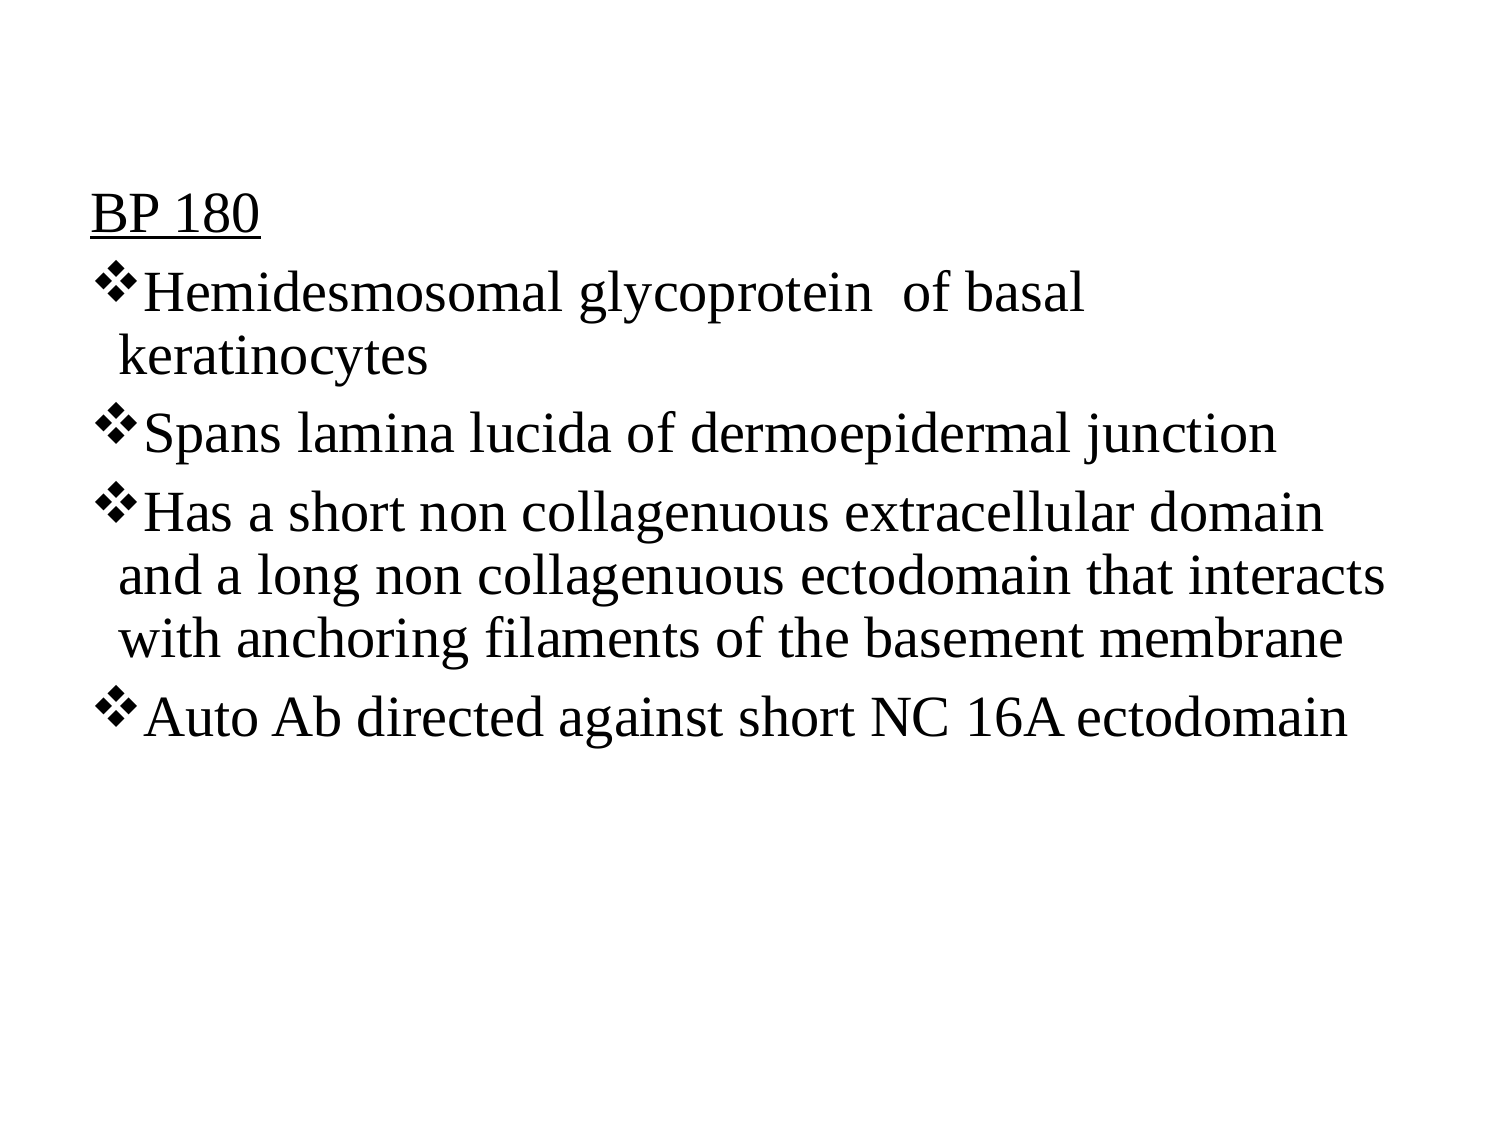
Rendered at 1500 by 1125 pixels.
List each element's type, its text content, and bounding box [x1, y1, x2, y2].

list BP 180 Hemidesmosomal glycoprotein of basal keratinocytes Spans lamina lucida of dermoepidermal junction Has a short non collagenuous extracellular domain and a long non collagenuous ectodomain that interacts with anchoring filaments of the basement membrane Auto Ab directed against short NC 16A ectodomain [75, 174, 1425, 1038]
